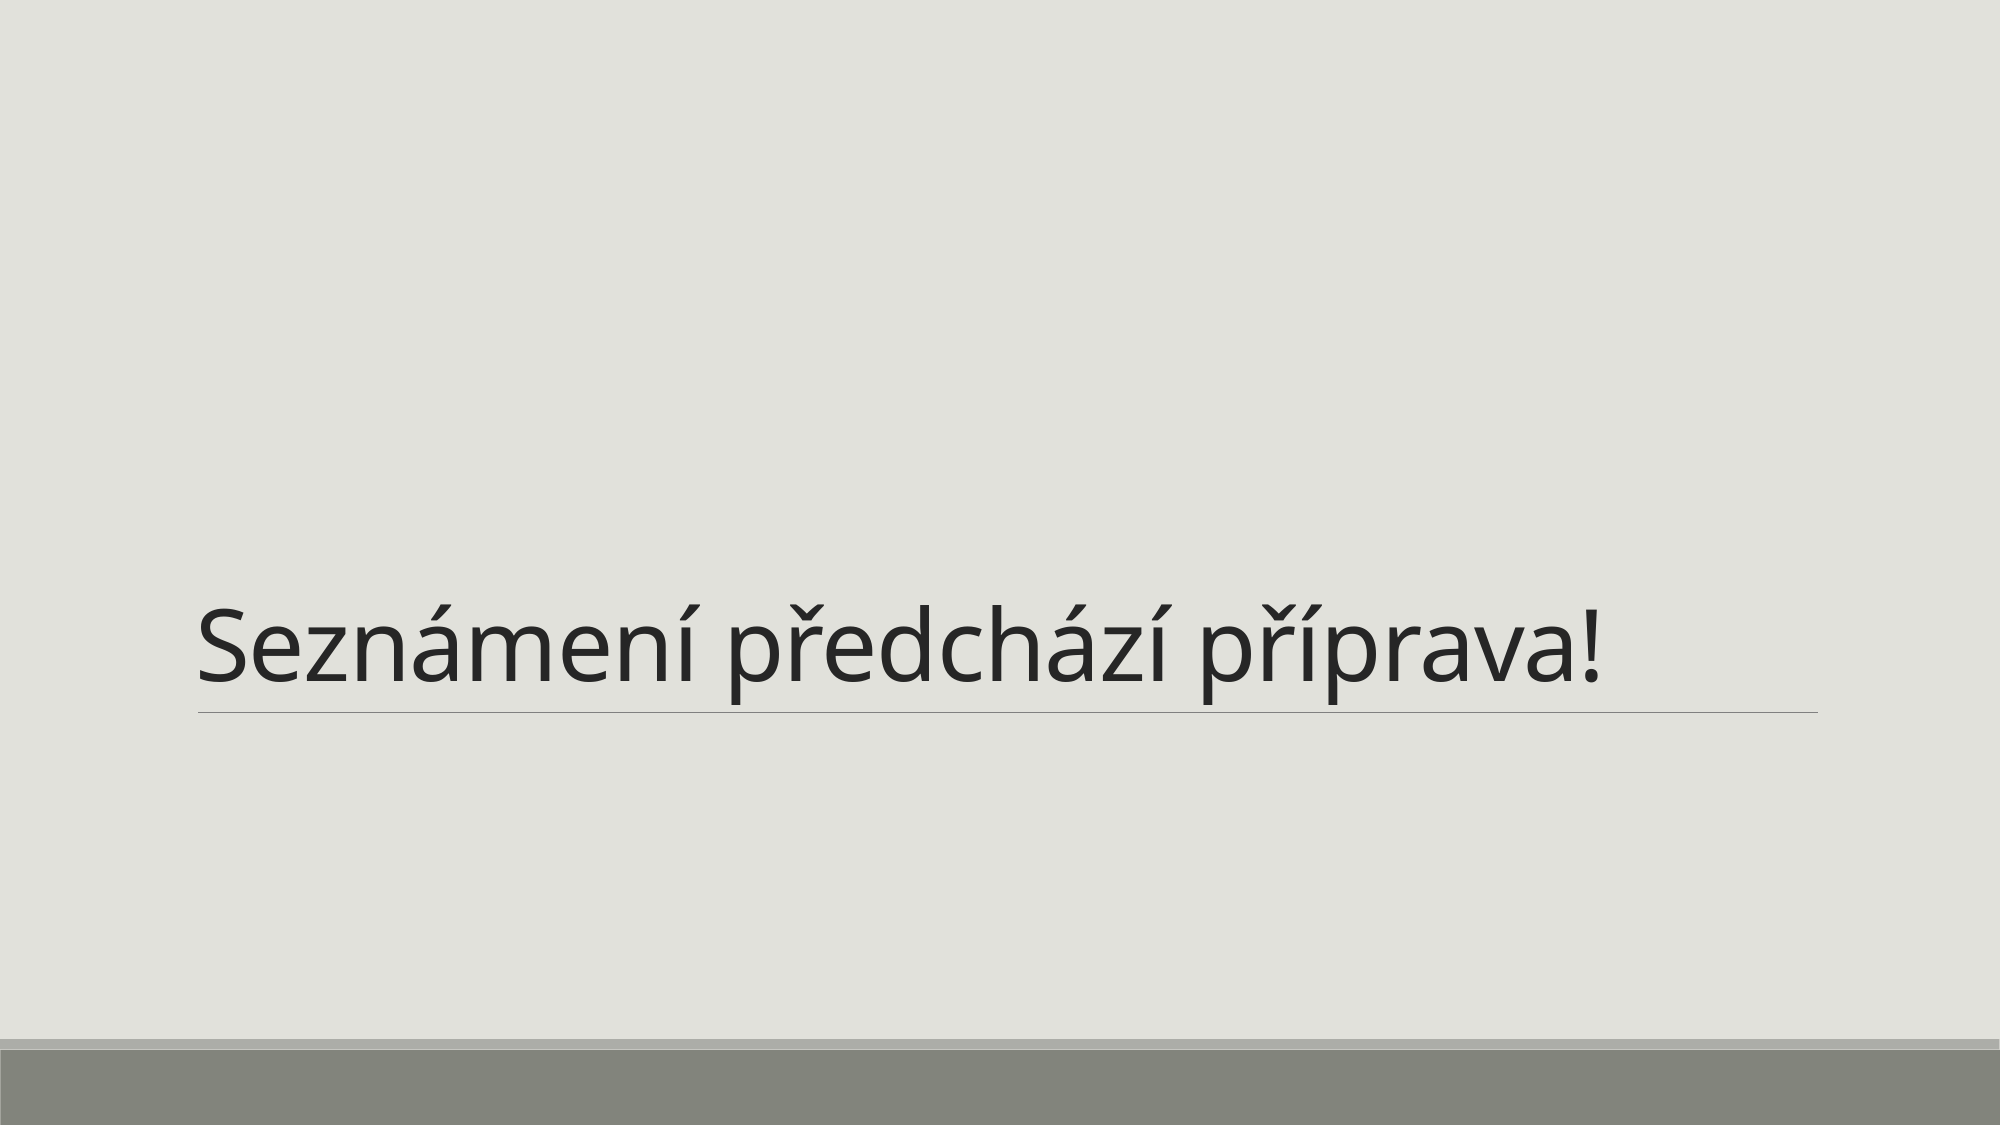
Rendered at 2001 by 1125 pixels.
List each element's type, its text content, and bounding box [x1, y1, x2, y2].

title Seznámení předchází příprava! [180, 124, 1830, 710]
